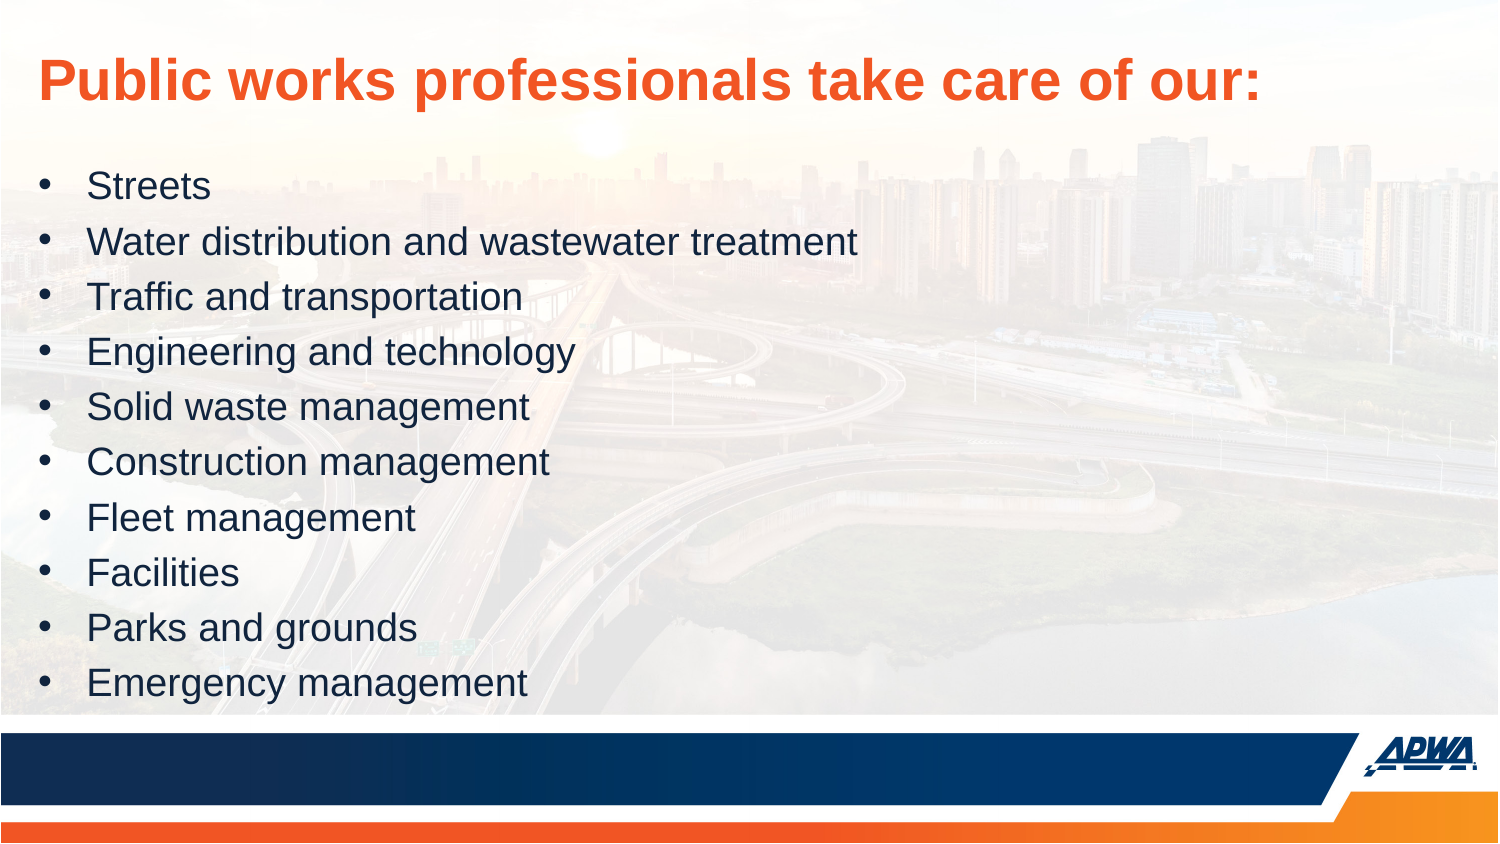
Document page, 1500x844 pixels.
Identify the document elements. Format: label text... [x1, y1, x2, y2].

list Streets Water distribution and wastewater treatment Traffic and transportation Engineering and technology Solid waste management Construction management Fleet management Facilities Parks and grounds Emergency management [23, 152, 1470, 713]
picture [1, 0, 1498, 843]
title Public works professionals take care of our: [23, 9, 1470, 145]
